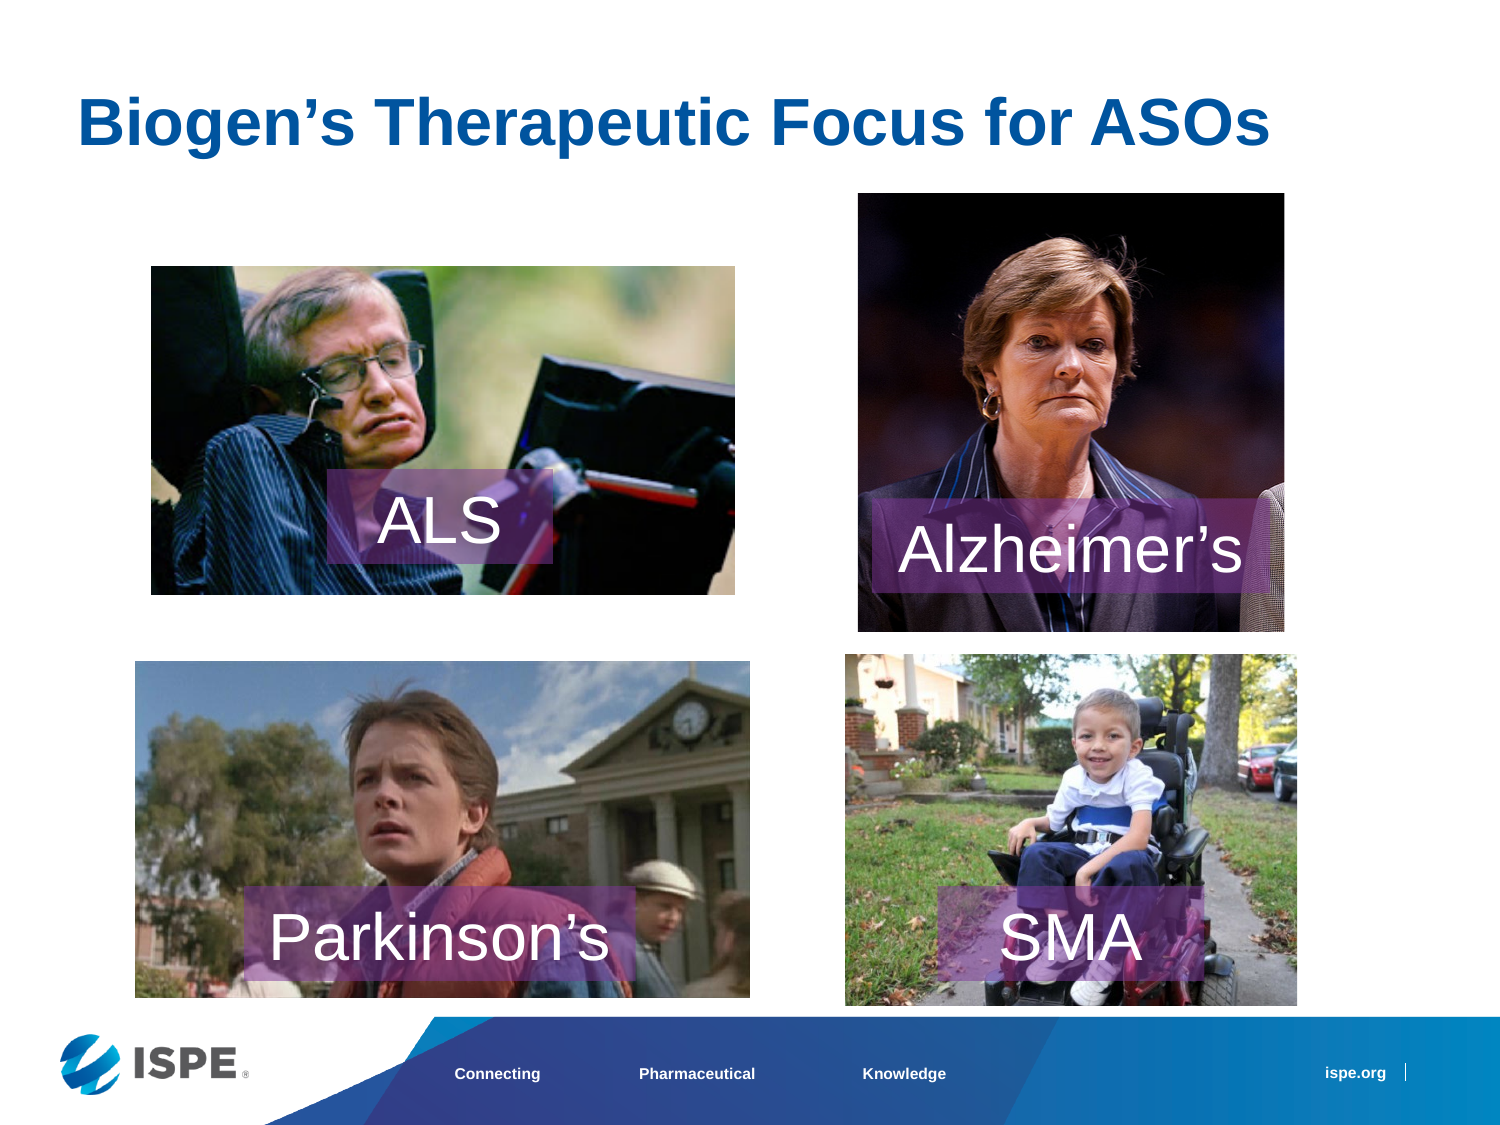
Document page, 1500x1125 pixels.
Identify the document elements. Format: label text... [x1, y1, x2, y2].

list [150, 266, 735, 595]
picture [0, 0, 1500, 1125]
text_box Biogen’s Therapeutic Focus for ASOs [62, 65, 1437, 221]
